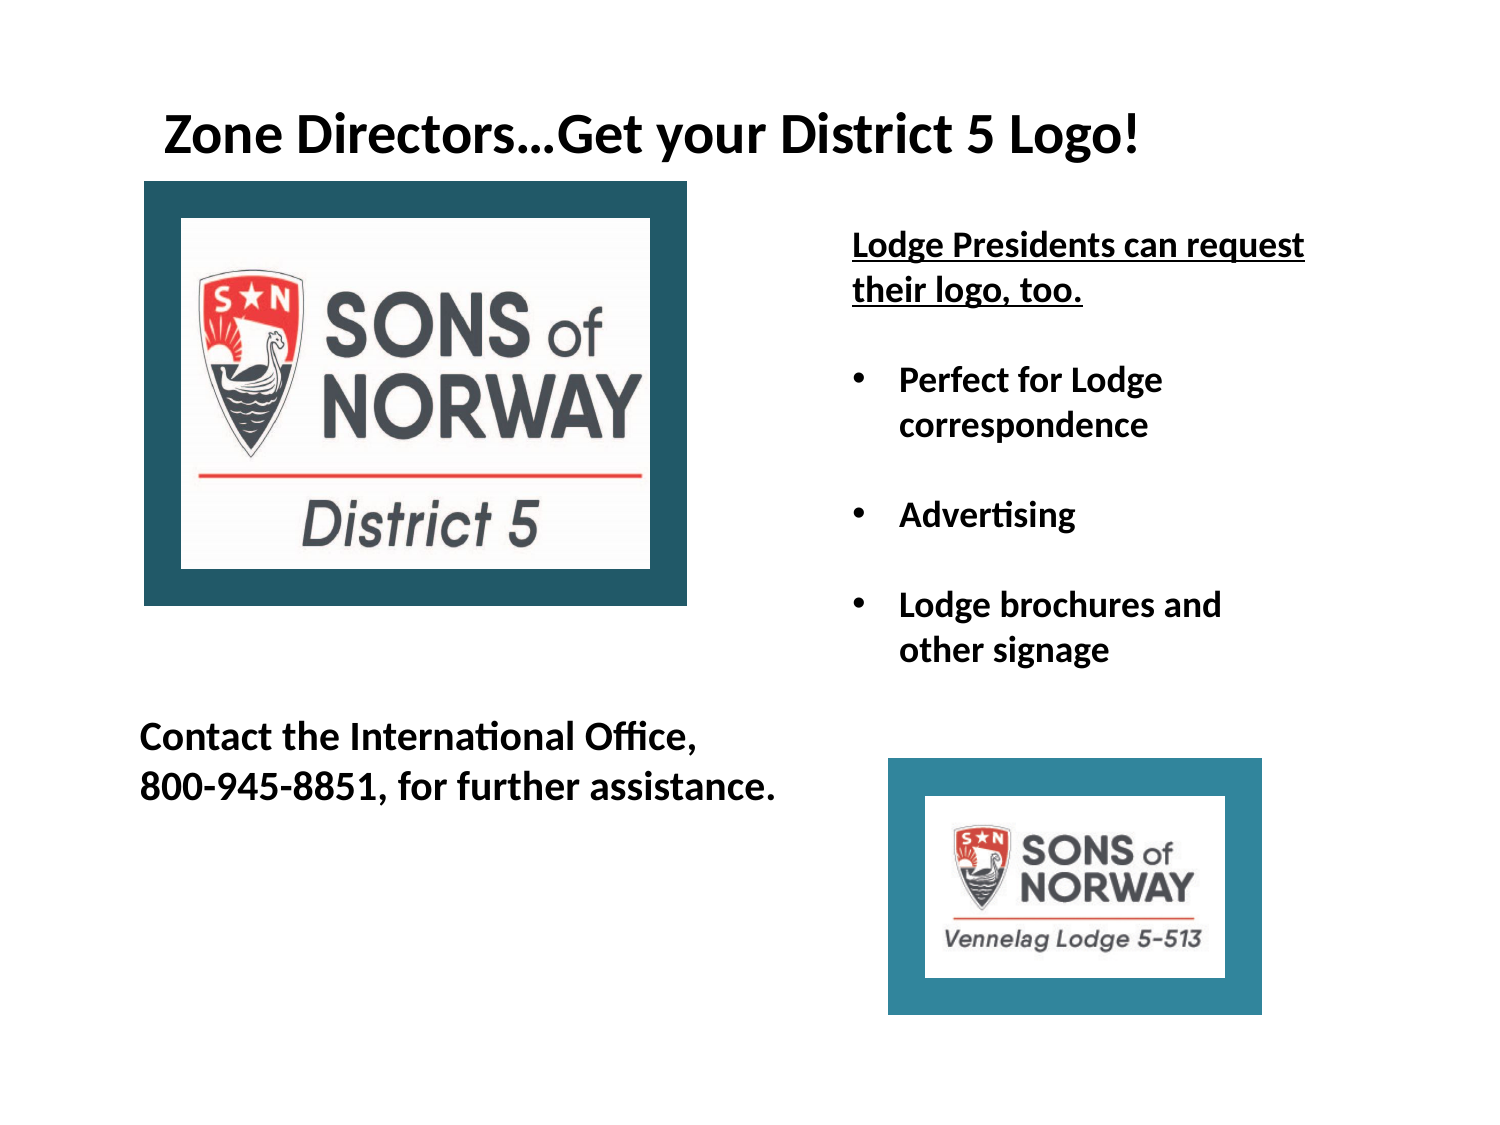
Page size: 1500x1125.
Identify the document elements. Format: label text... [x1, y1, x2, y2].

picture [924, 795, 1226, 979]
text_box Zone Directors…Get your District 5 Logo! [149, 87, 1188, 173]
text_box Contact the International Office, 800-945-8851, for further assistance. [124, 701, 800, 862]
text_box Lodge Presidents can request their logo, too. Perfect for Lodge correspondence Advertising Lodge brochures and other signage [837, 212, 1325, 678]
picture [180, 218, 651, 569]
